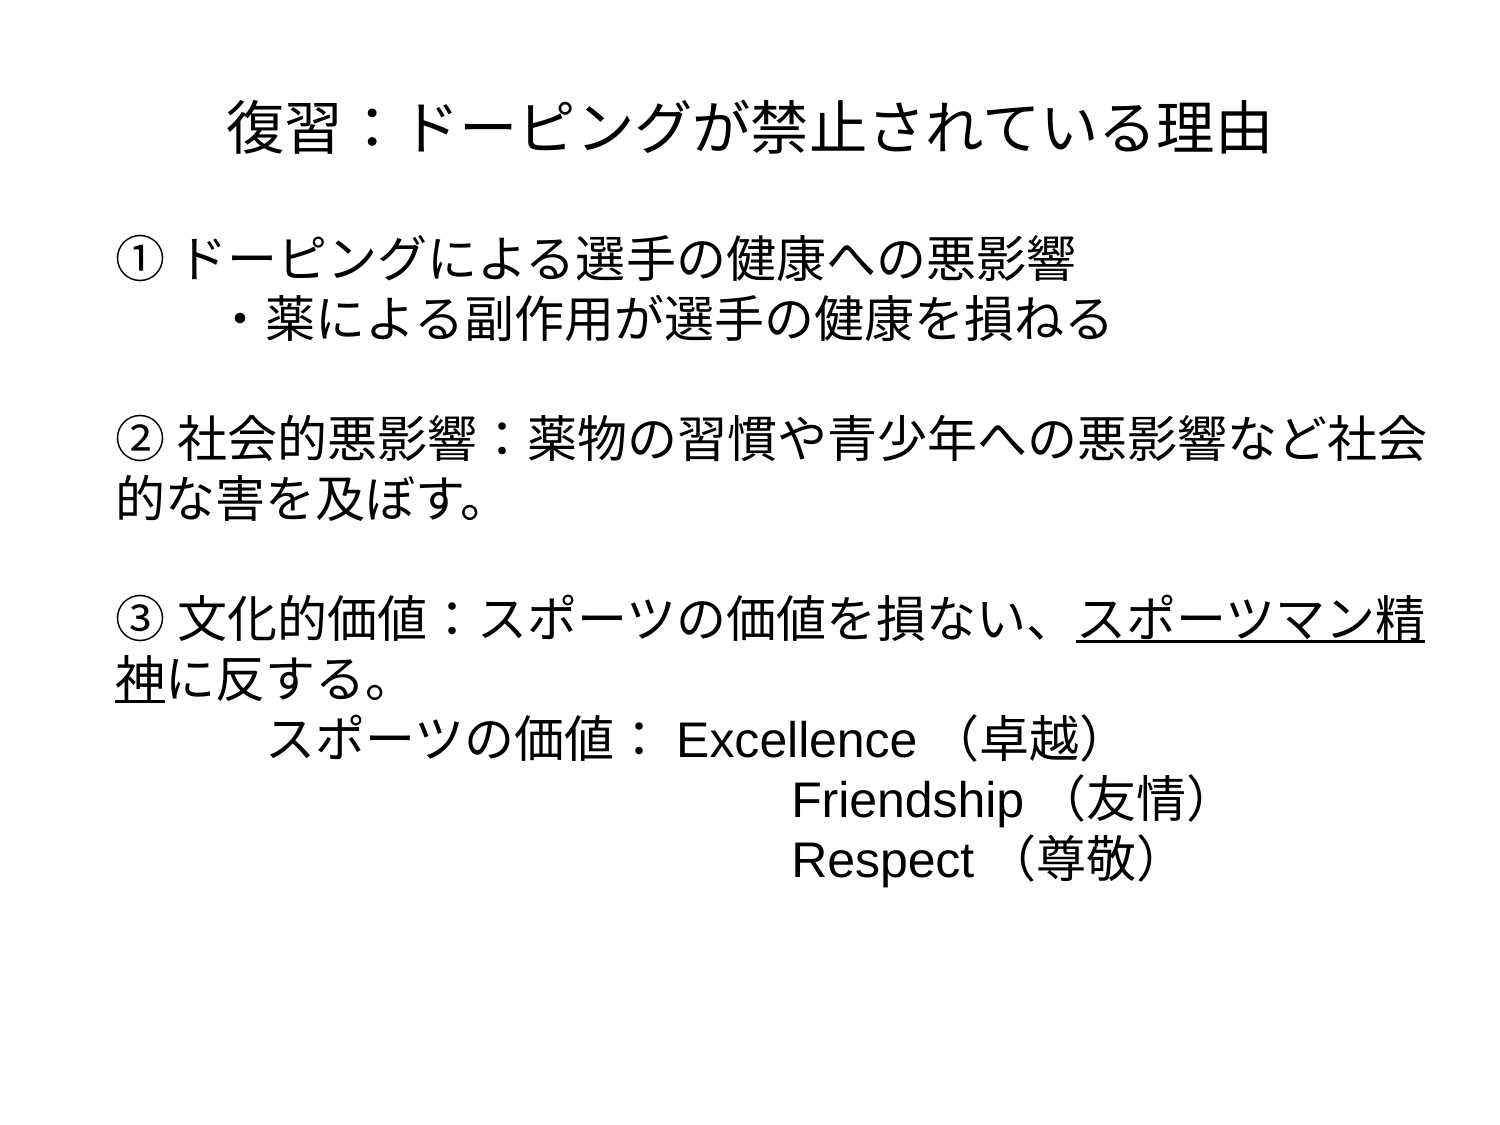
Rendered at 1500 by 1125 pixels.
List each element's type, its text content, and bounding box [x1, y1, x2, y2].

text_box ①ドーピングによる選手の健康への悪影響 ・薬による副作用が選手の健康を損ねる ②社会的悪影響：薬物の習慣や青少年への悪影響など社会的な害を及ぼす。 ③文化的価値：スポーツの価値を損ない、スポーツマン精神に反する。 スポーツの価値：Excellence（卓越） Friendship（友情） Respect（尊敬） [100, 219, 1447, 963]
title 復習：ドーピングが禁止されている理由 [75, 45, 1425, 209]
